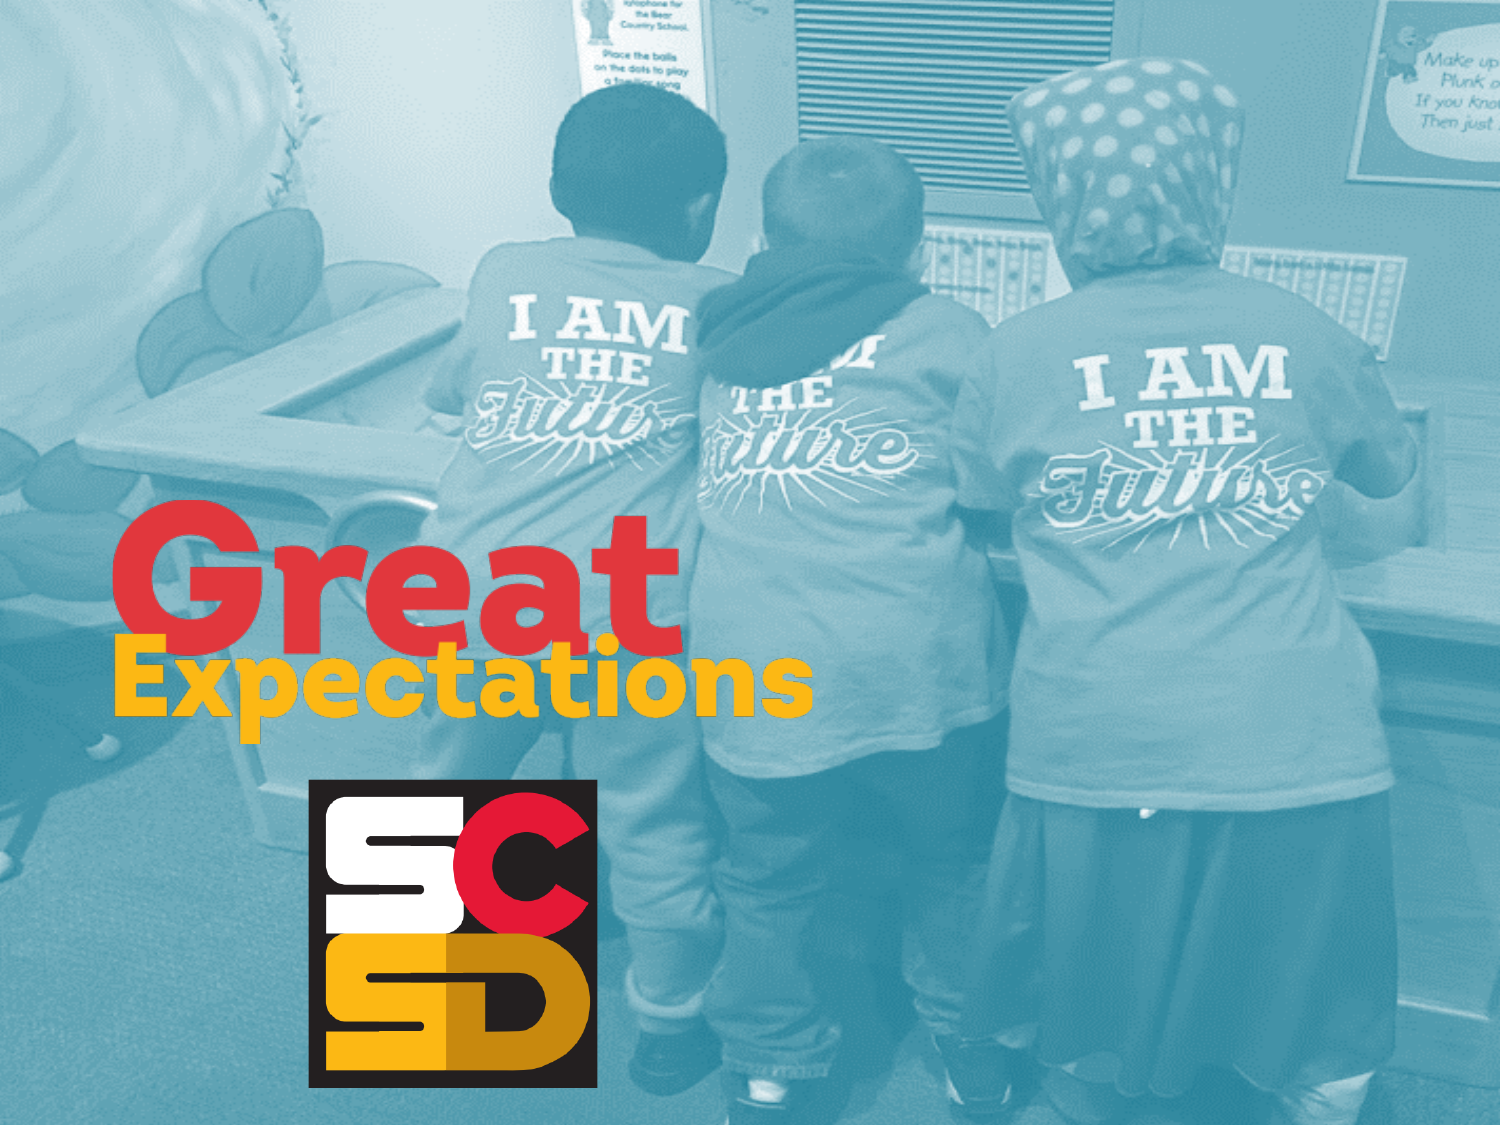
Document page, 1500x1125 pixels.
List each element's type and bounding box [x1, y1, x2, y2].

picture [0, 0, 1500, 1125]
text_box [112, 499, 813, 1088]
